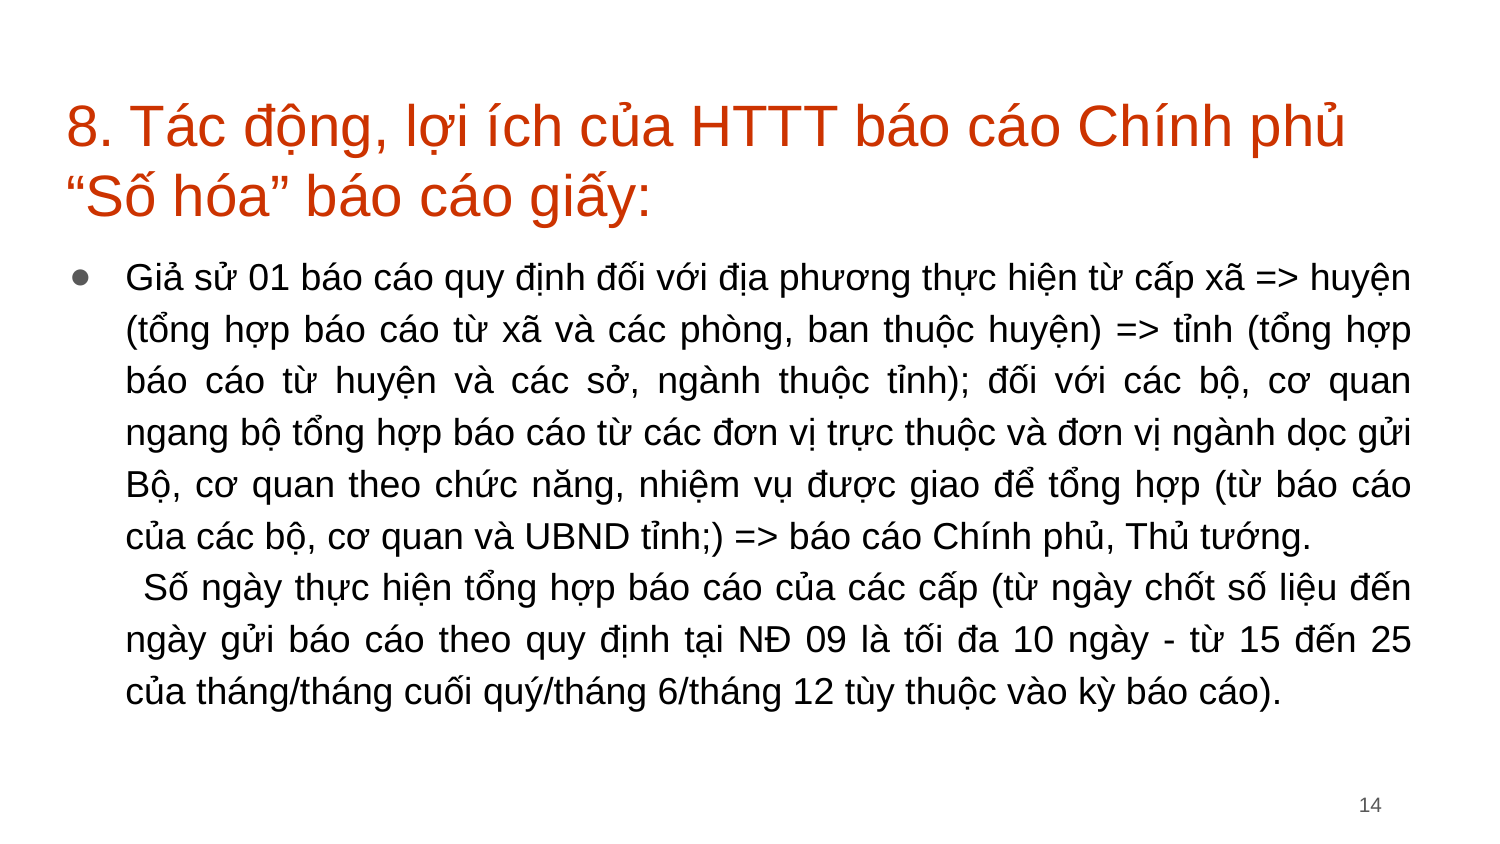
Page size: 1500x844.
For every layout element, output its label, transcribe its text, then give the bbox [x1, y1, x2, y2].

title 8. Tác động, lợi ích của HTTT báo cáo Chính phủ “Số hóa” báo cáo giấy: [51, 72, 1449, 167]
list Giả sử 01 báo cáo quy định đối với địa phương thực hiện từ cấp xã => huyện (tổng hợp báo cáo từ xã và các phòng, ban thuộc huyện) => tỉnh (tổng hợp báo cáo từ huyện và các sở, ngành thuộc tỉnh); đối với các bộ, cơ quan ngang bộ tổng hợp báo cáo từ các đơn vị trực thuộc và đơn vị ngành dọc gửi Bộ, cơ quan theo chức năng, nhiệm vụ được giao để tổng hợp (từ báo cáo của các bộ, cơ quan và UBND tỉnh;) => báo cáo Chính phủ, Thủ tướng. Số ngày thực hiện tổng hợp báo cáo của các cấp (từ ngày chốt số liệu đến ngày gửi báo cáo theo quy định tại NĐ 09 là tối đa 10 ngày - từ 15 đến 25 của tháng/tháng cuối quý/tháng 6/tháng 12 tùy thuộc vào kỳ báo cáo). [35, 231, 1428, 808]
slide_number 14 [1341, 782, 1397, 827]
